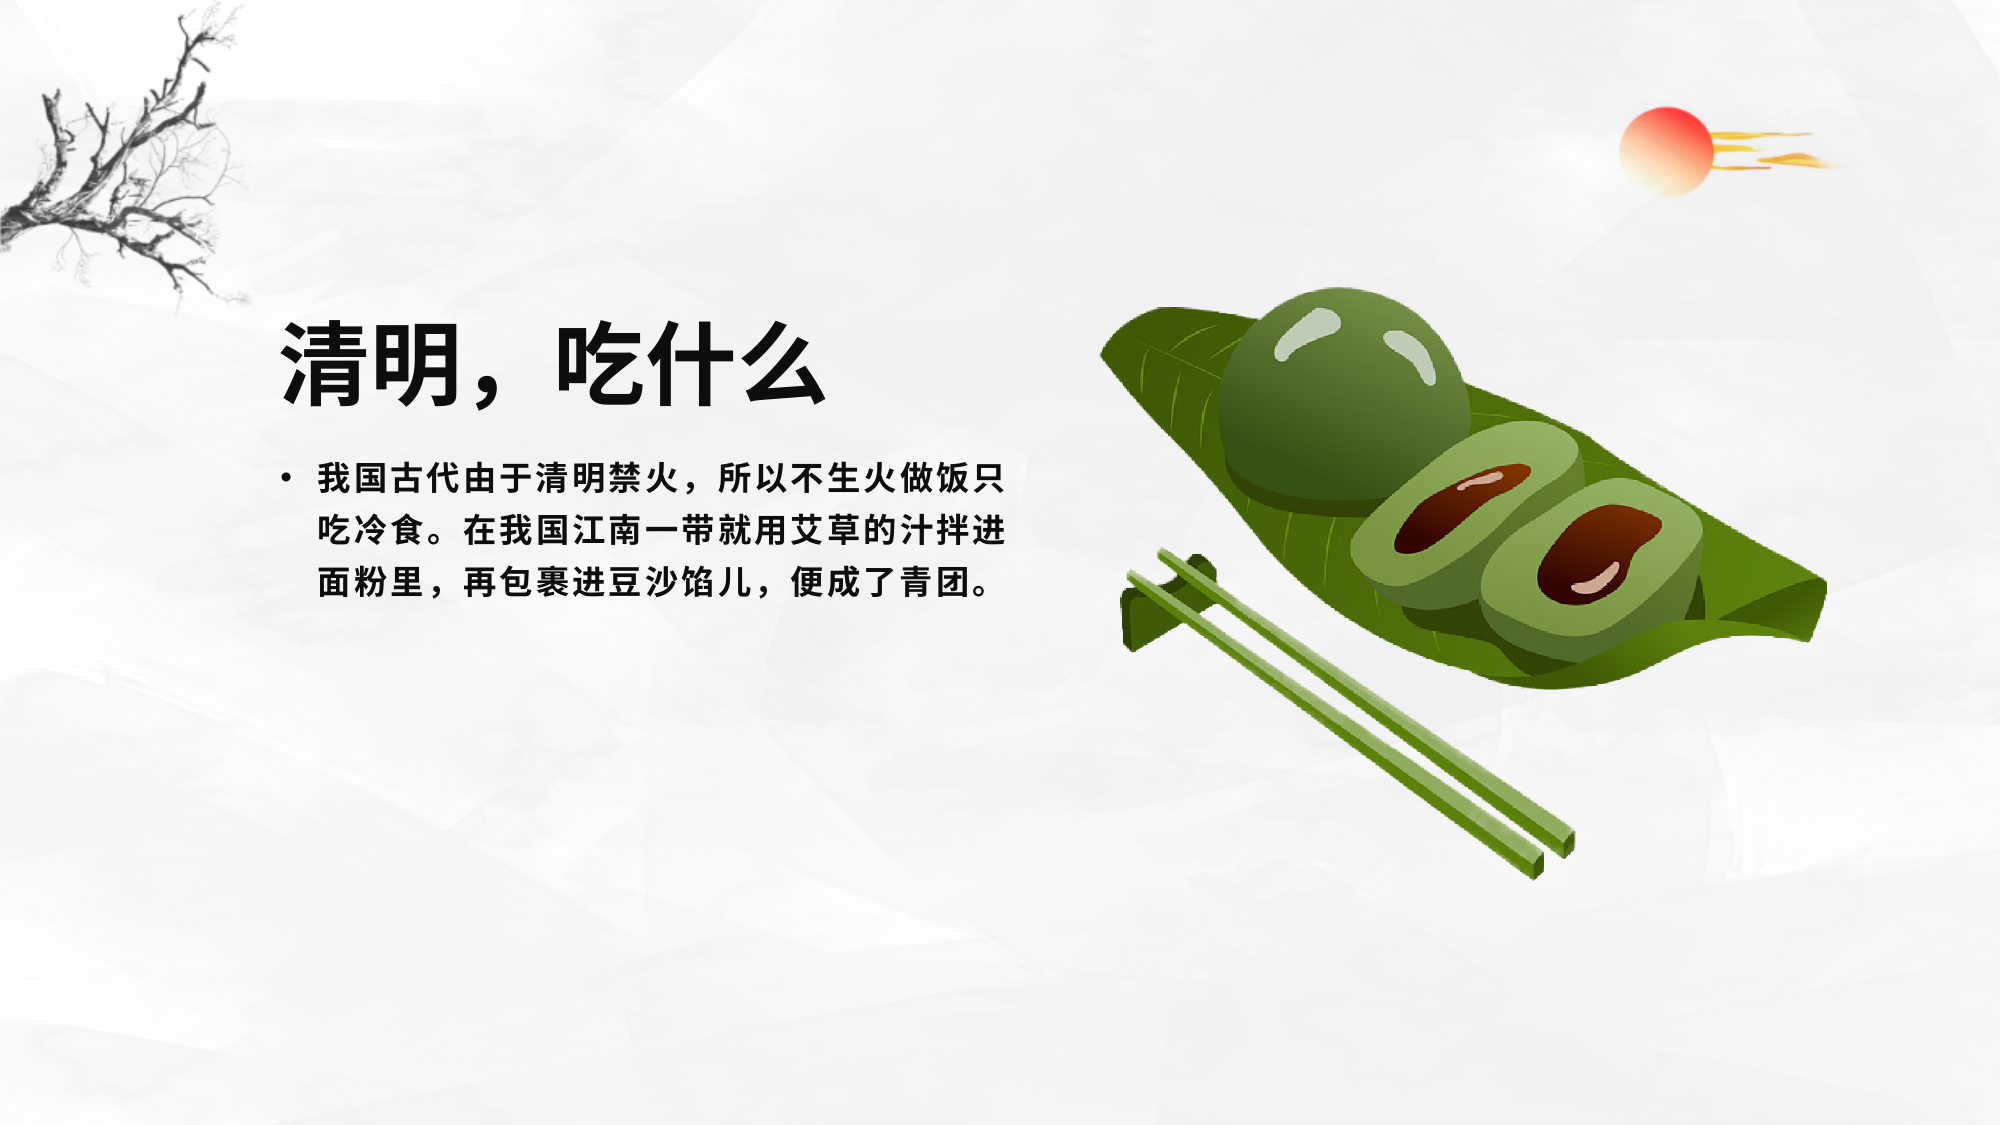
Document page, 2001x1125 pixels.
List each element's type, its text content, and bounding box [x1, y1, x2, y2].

list 我国古代由于清明禁火，所以不生火做饭只吃冷食。在我国江南一带就用艾草的汁拌进面粉里，再包裹进豆沙馅儿，便成了青团。 [263, 445, 1032, 989]
picture [0, 0, 2001, 1125]
text_box 清明，吃什么 [263, 312, 1032, 418]
